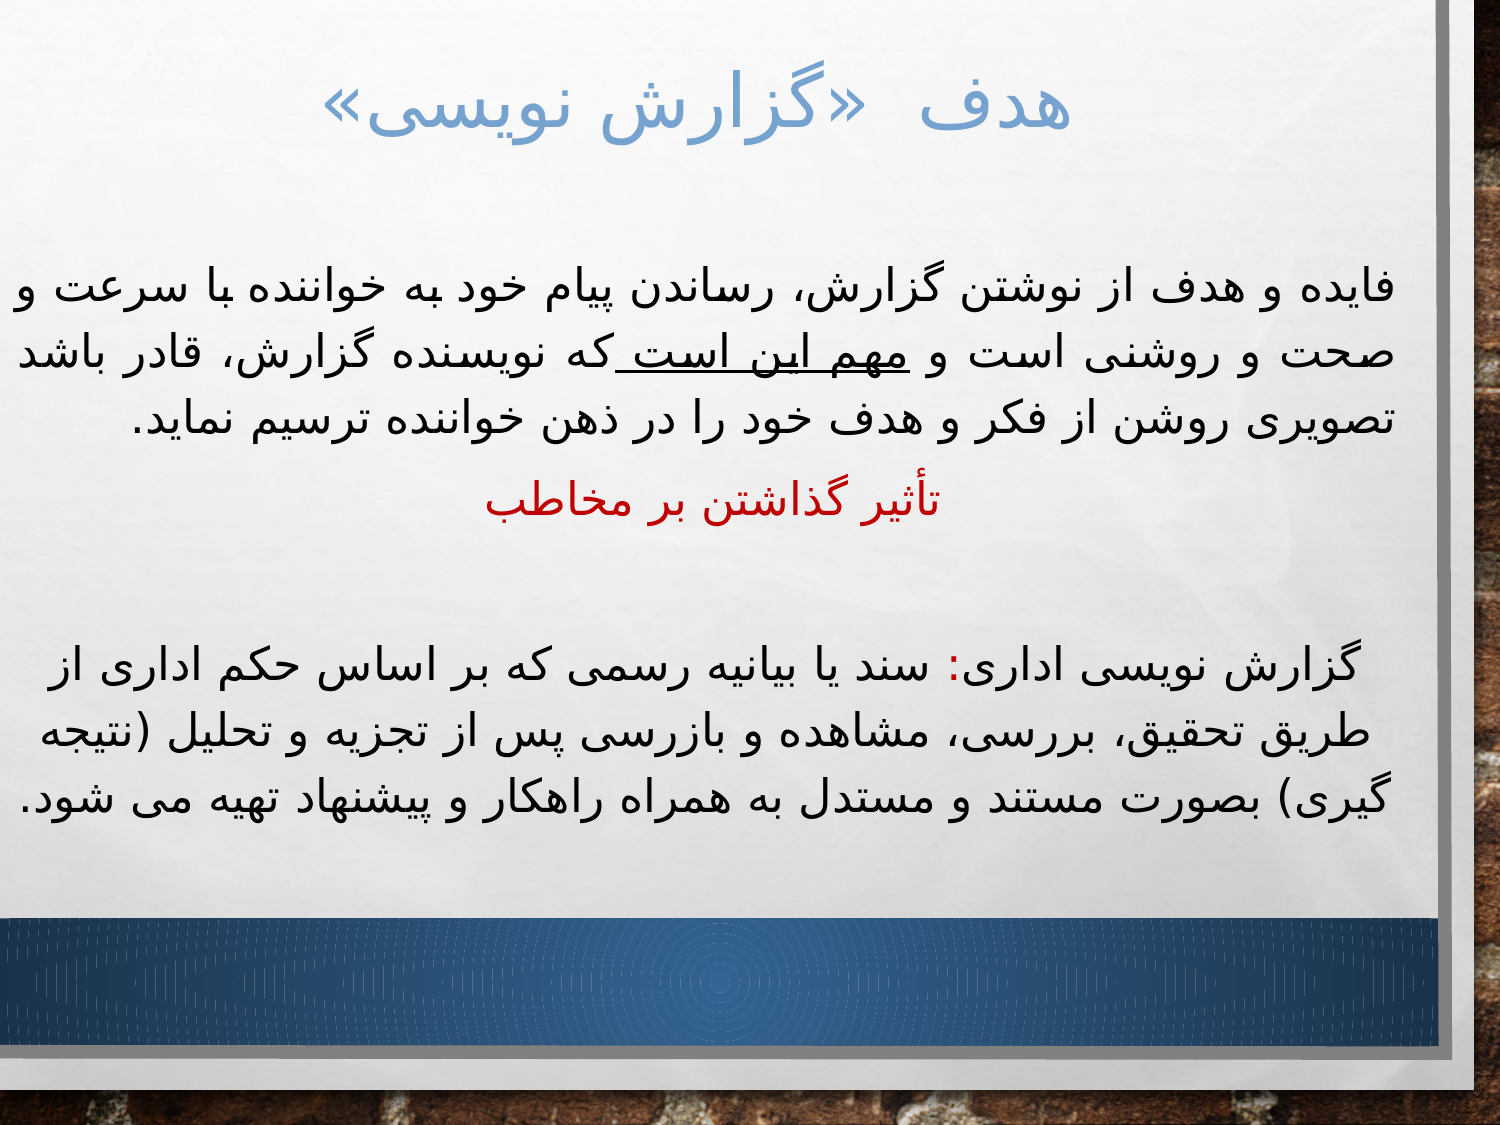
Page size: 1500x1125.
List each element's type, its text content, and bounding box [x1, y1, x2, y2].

picture [0, 0, 1438, 918]
picture [0, 0, 1500, 1125]
title هدف «گزارش نویسی» [53, 31, 1317, 176]
list فایده و هدف از نوشتن گزارش، رساندن پیام خود به خواننده با سرعت و صحت و روشنی است و مهم این است که نویسنده گزارش، قادر باشد تصویری روشن از فکر و هدف خود را در ذهن خواننده ترسیم نماید. تأثیر گذاشتن بر مخاطب گزارش نویسی اداری: سند یا بیانیه رسمی که بر اساس حکم اداری از طریق تحقیق، بررسی، مشاهده و بازرسی پس از تجزیه و تحلیل (نتیجه گیری) بصورت مستند و مستدل به همراه راهکار و پیشنهاد تهیه می شود. [0, 220, 1412, 929]
